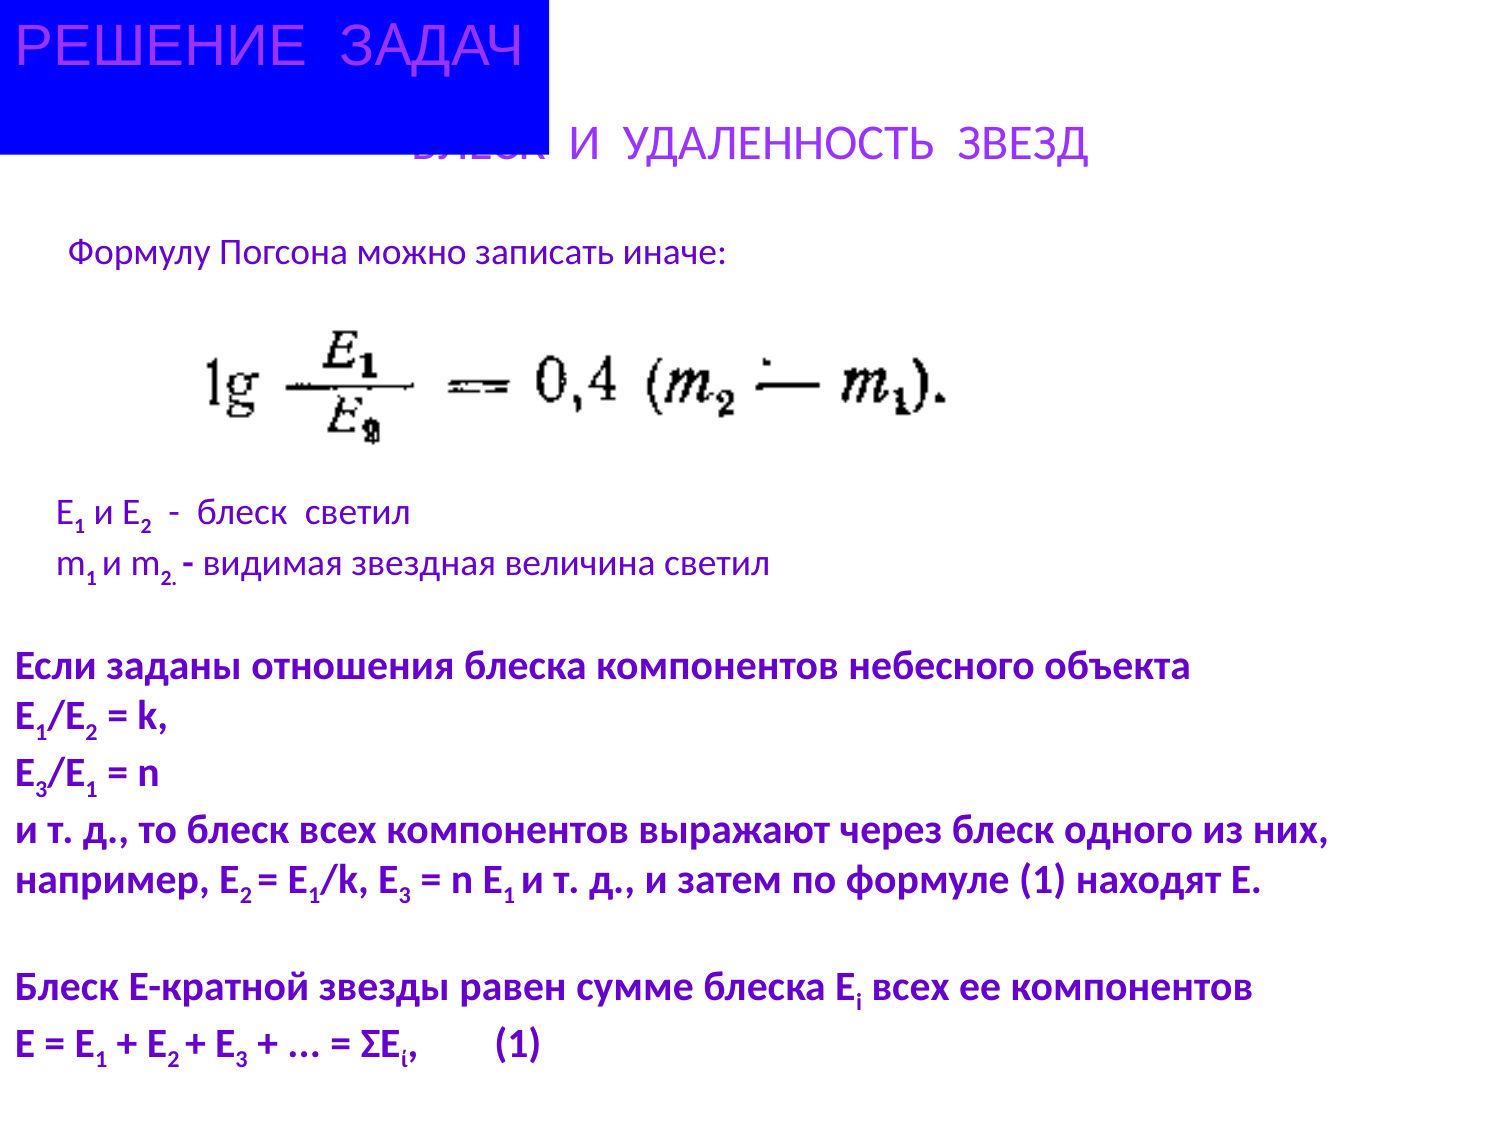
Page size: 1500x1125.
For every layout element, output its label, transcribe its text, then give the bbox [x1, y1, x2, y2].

text_box Е1 и Е2 - блеск светил m1 и m2. - видимая звездная величина светил [41, 479, 1500, 597]
text_box Формулу Погсона можно записать иначе: [53, 219, 1338, 325]
picture [170, 302, 963, 450]
text_box РЕШЕНИЕ ЗАДАЧ [0, 0, 550, 155]
text_box Если заданы отношения блеска компонентов небесного объекта E1/E2 = k, E3/E1 = n и т. д., то блеск всех компонентов выражают через блеск одного из них, например, E2 = E1/k, Ε3 = n Ε1 и т. д., и затем по формуле (1) находят Е. Блеск Ε-кратной звезды равен сумме блеска Εi всех ее компонентов E = E1 + E2 + E3 + ... = ΣEί, (1) [0, 630, 1459, 1080]
subtitle БЛЕСК И УДАЛЕННОСТЬ ЗВЕЗД [0, 101, 1500, 377]
